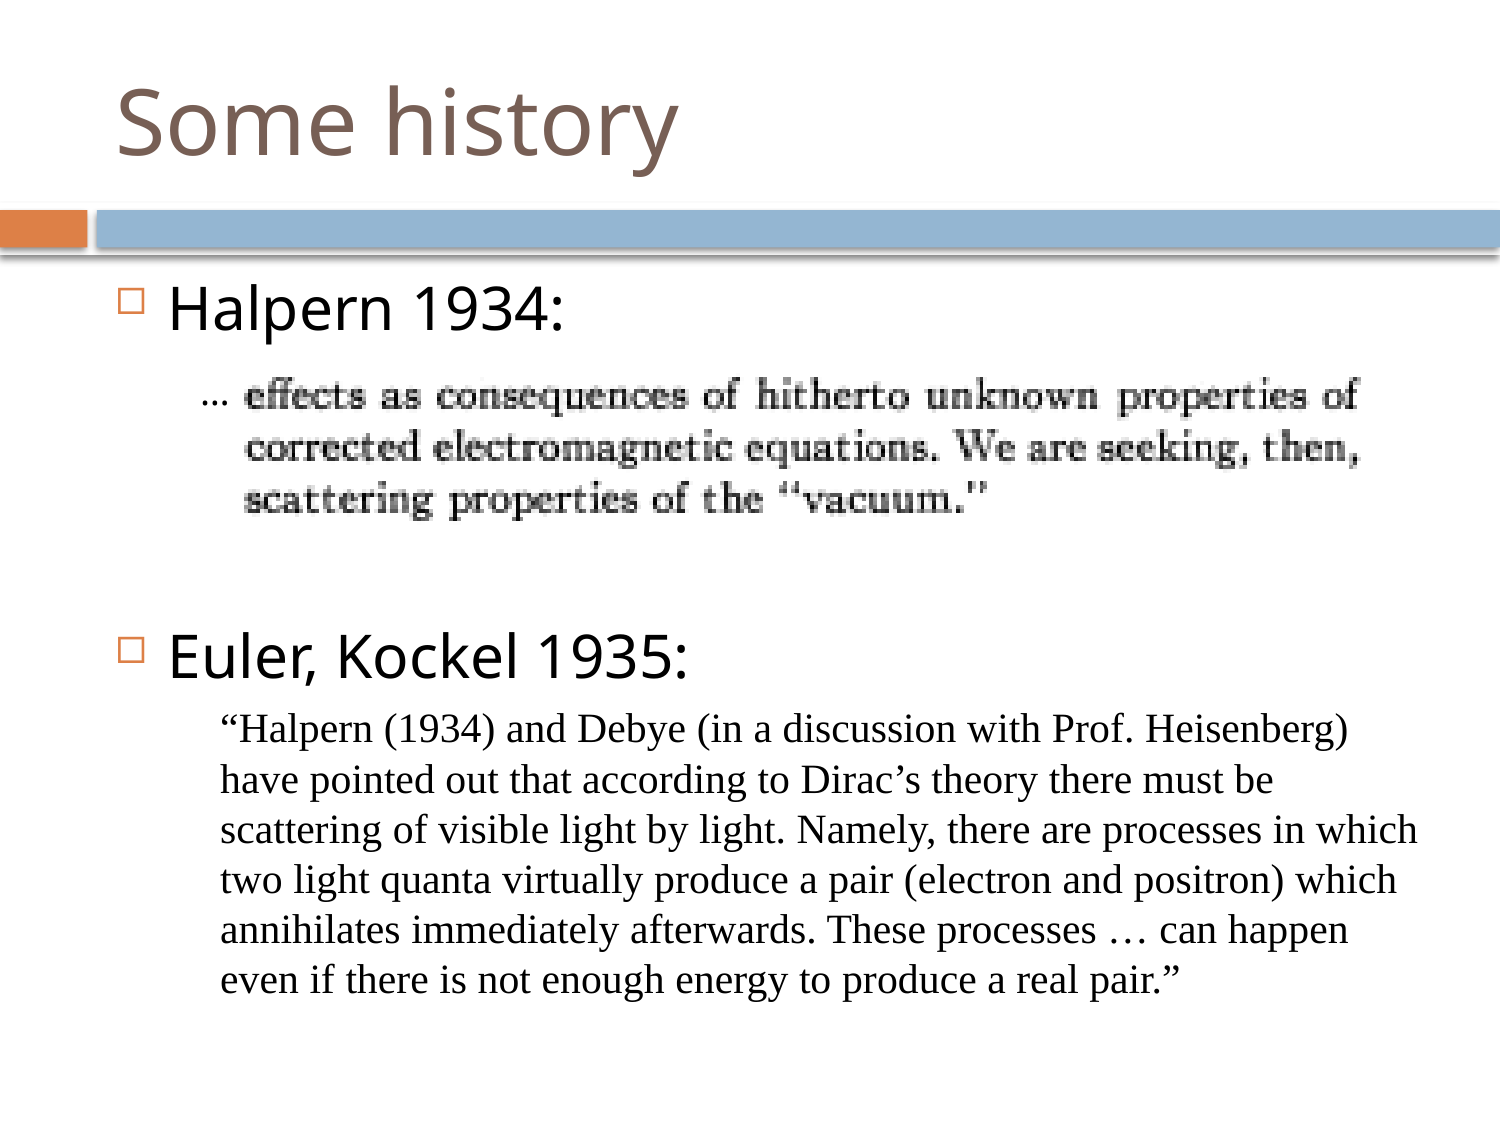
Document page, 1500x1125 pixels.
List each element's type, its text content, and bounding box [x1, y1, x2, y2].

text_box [185, 360, 1374, 526]
title Some history [100, 37, 1438, 200]
list Halpern 1934: Euler, Kockel 1935: “Halpern (1934) and Debye (in a discussion with Prof. Heisenberg) have pointed out that according to Dirac’s theory there must be scattering of visible light by light. Namely, there are processes in which two light quanta virtually produce a pair (electron and positron) which annihilates immediately afterwards. These processes … can happen even if there is not enough energy to produce a real pair.” [100, 262, 1438, 1077]
